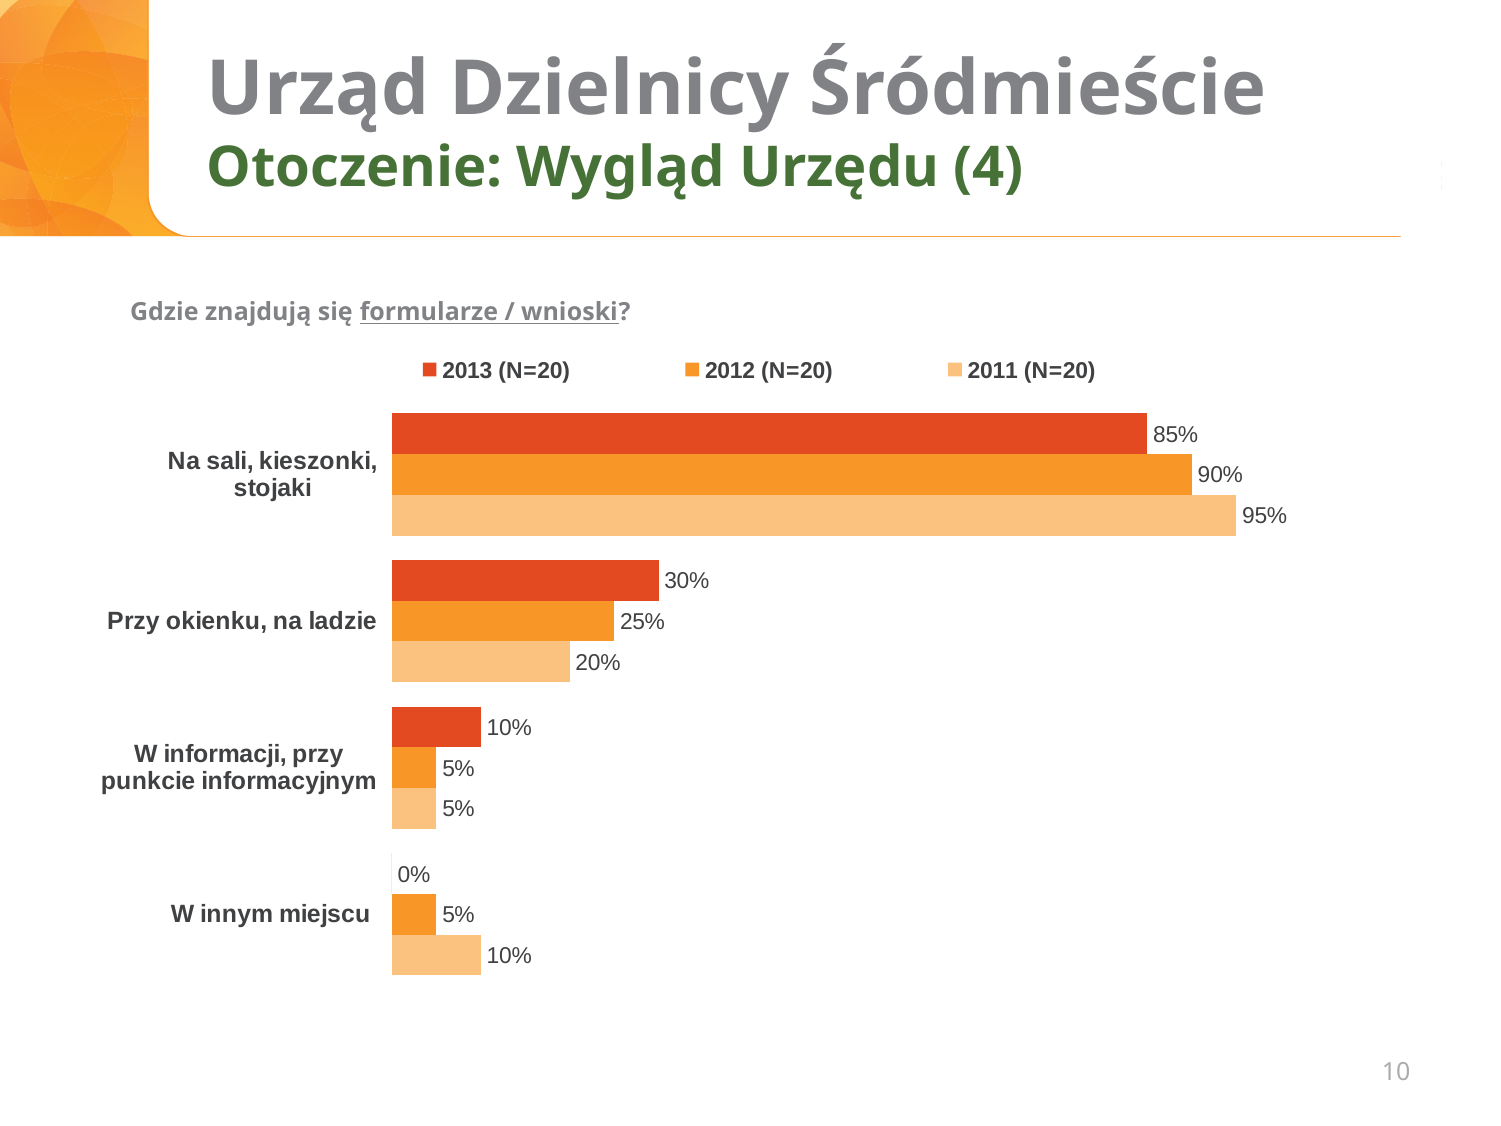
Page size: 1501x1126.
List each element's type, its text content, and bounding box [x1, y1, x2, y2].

text_box Gdzie znajdują się formularze / wnioski? [100, 288, 678, 339]
slide_number 10 [1075, 1042, 1426, 1103]
picture [0, 0, 147, 237]
chart [100, 396, 1341, 989]
title Urząd Dzielnicy Śródmieście Otoczenie: Wygląd Urzędu (4) [147, 0, 1442, 237]
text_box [125, 337, 1375, 512]
